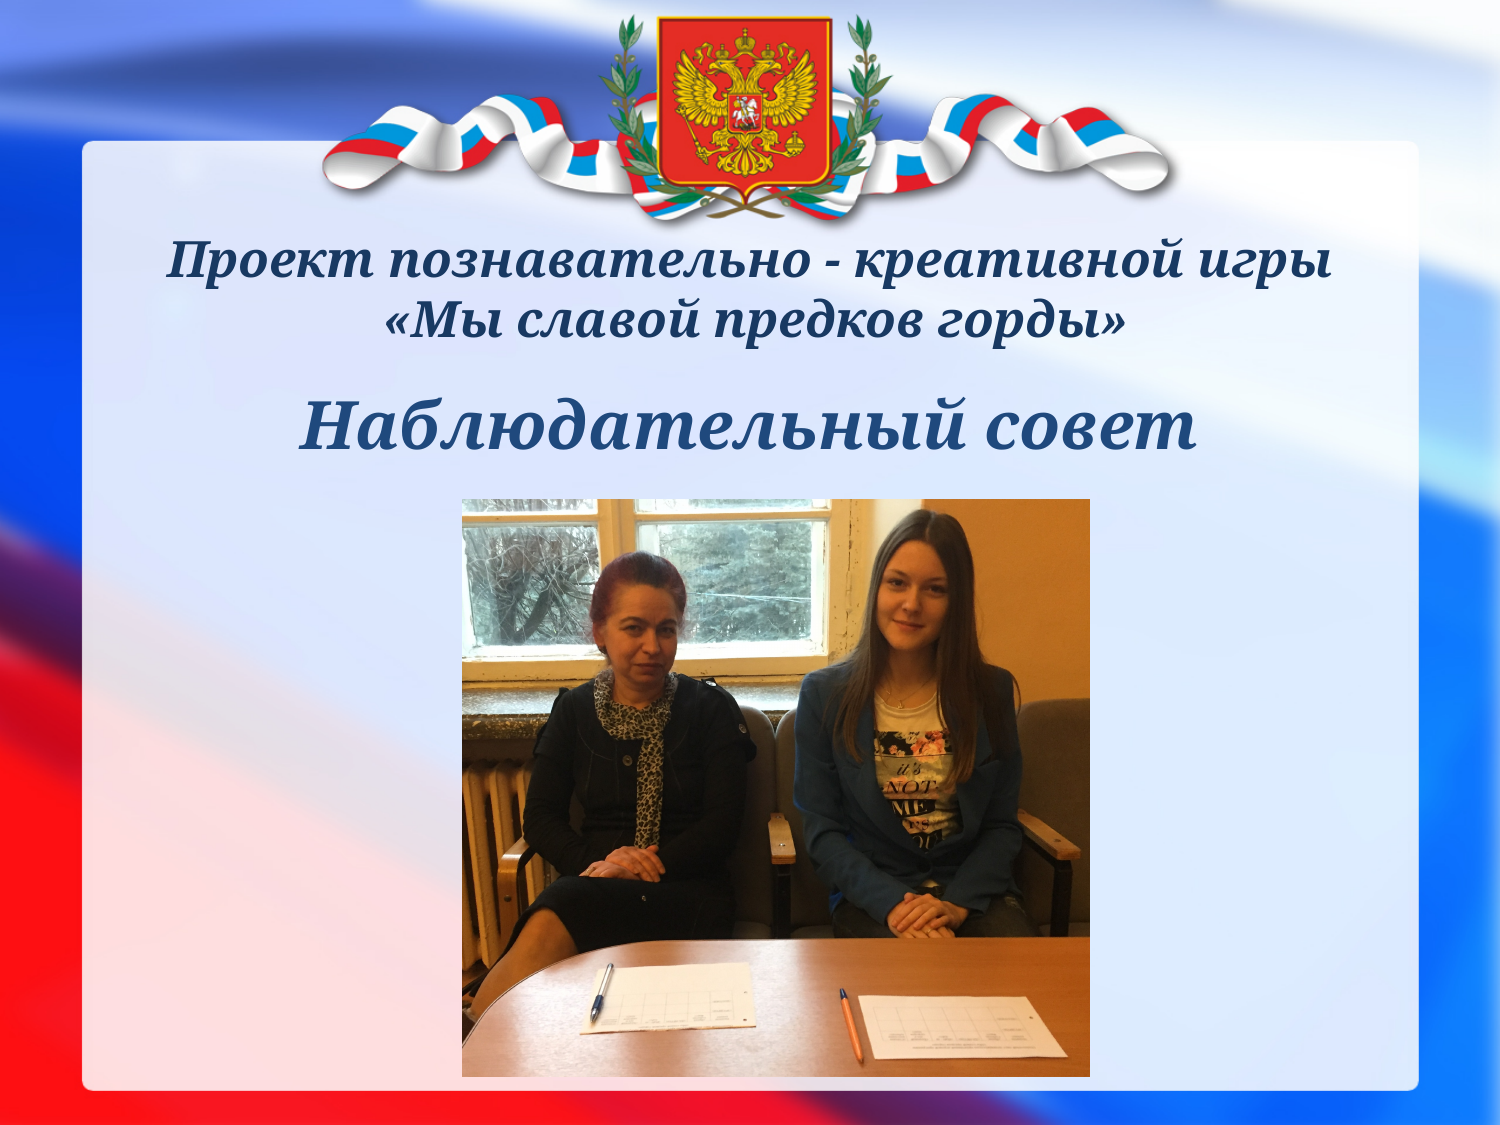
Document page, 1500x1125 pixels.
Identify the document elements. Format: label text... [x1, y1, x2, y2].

title Проект познавательно - креативной игры «Мы славой предков горды» [74, 212, 1426, 363]
list Наблюдательный совет [74, 374, 1426, 1006]
picture [0, 0, 1500, 1125]
